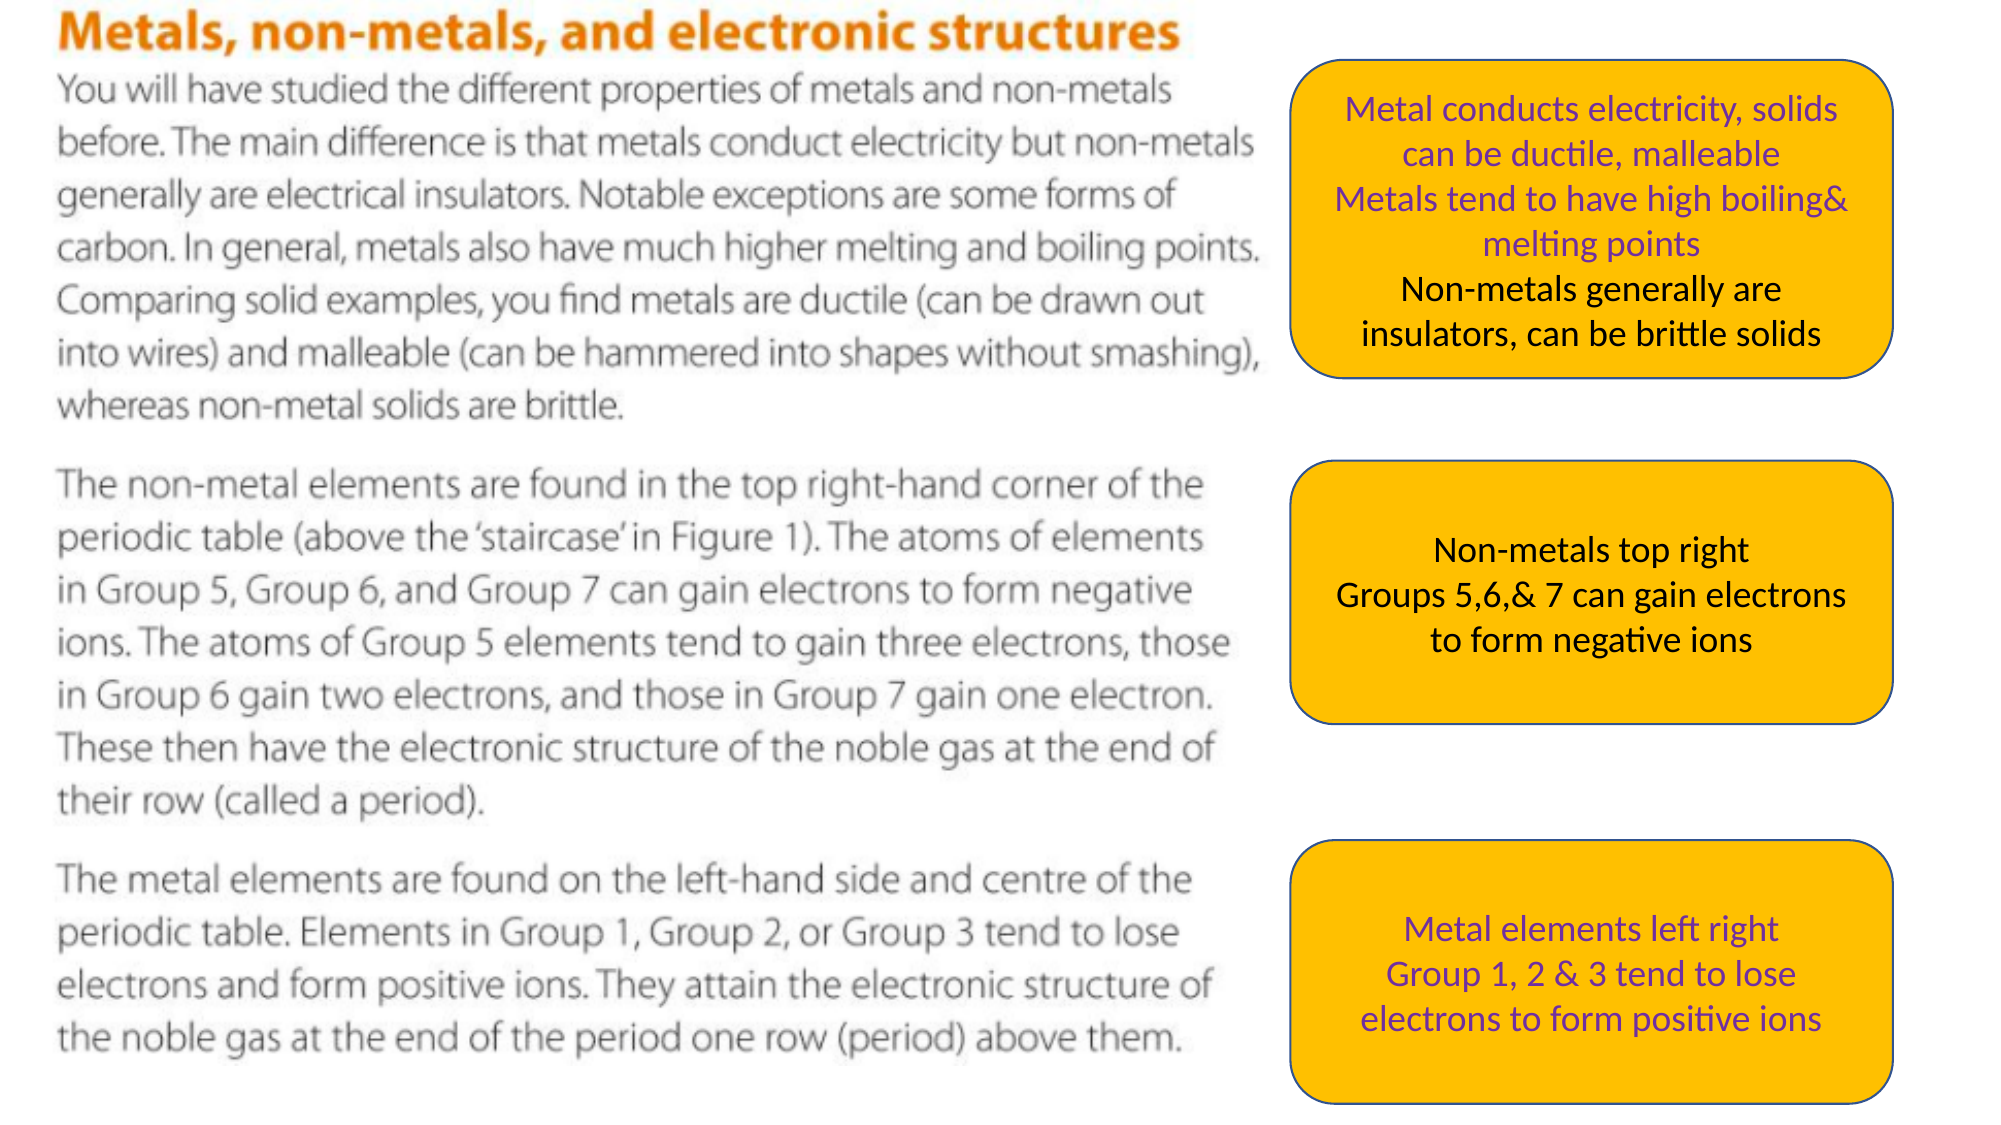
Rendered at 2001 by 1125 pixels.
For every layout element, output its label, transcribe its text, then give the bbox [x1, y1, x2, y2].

text_box Non-metals top right Groups 5,6,& 7 can gain electrons to form negative ions [1291, 459, 1894, 726]
text_box Metal elements left right Group 1, 2 & 3 tend to lose electrons to form positive ions [1289, 839, 1894, 1105]
text_box Metal conducts electricity, solids can be ductile, malleable Metals tend to have high boiling& melting points Non-metals generally are insulators, can be brittle solids [1291, 58, 1894, 380]
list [35, 0, 1291, 1066]
